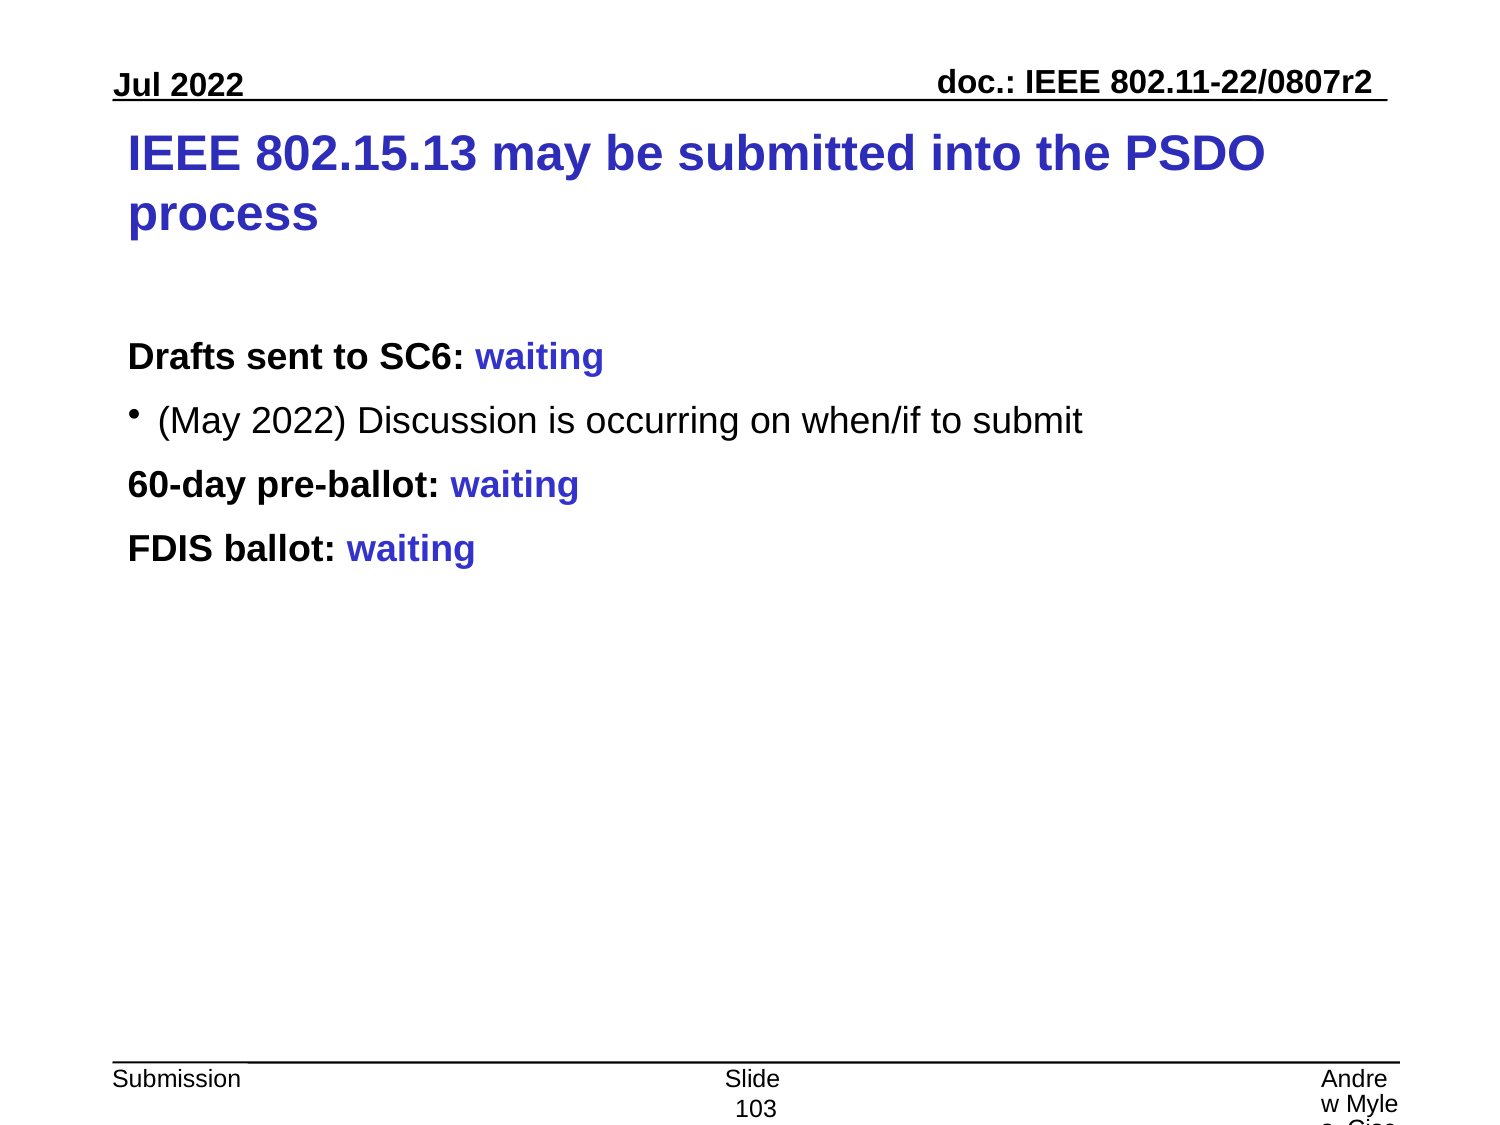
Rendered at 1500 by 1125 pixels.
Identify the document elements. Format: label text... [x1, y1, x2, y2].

slide_number Slide 103 [709, 1061, 803, 1093]
footer Andrew Myles, Cisco [1320, 1061, 1402, 1093]
title IEEE 802.15.13 may be submitted into the PSDO process [112, 112, 1388, 288]
list Drafts sent to SC6: waiting (May 2022) Discussion is occurring on when/if to submit 60-day pre-ballot: waiting FDIS ballot: waiting [112, 324, 1388, 1000]
